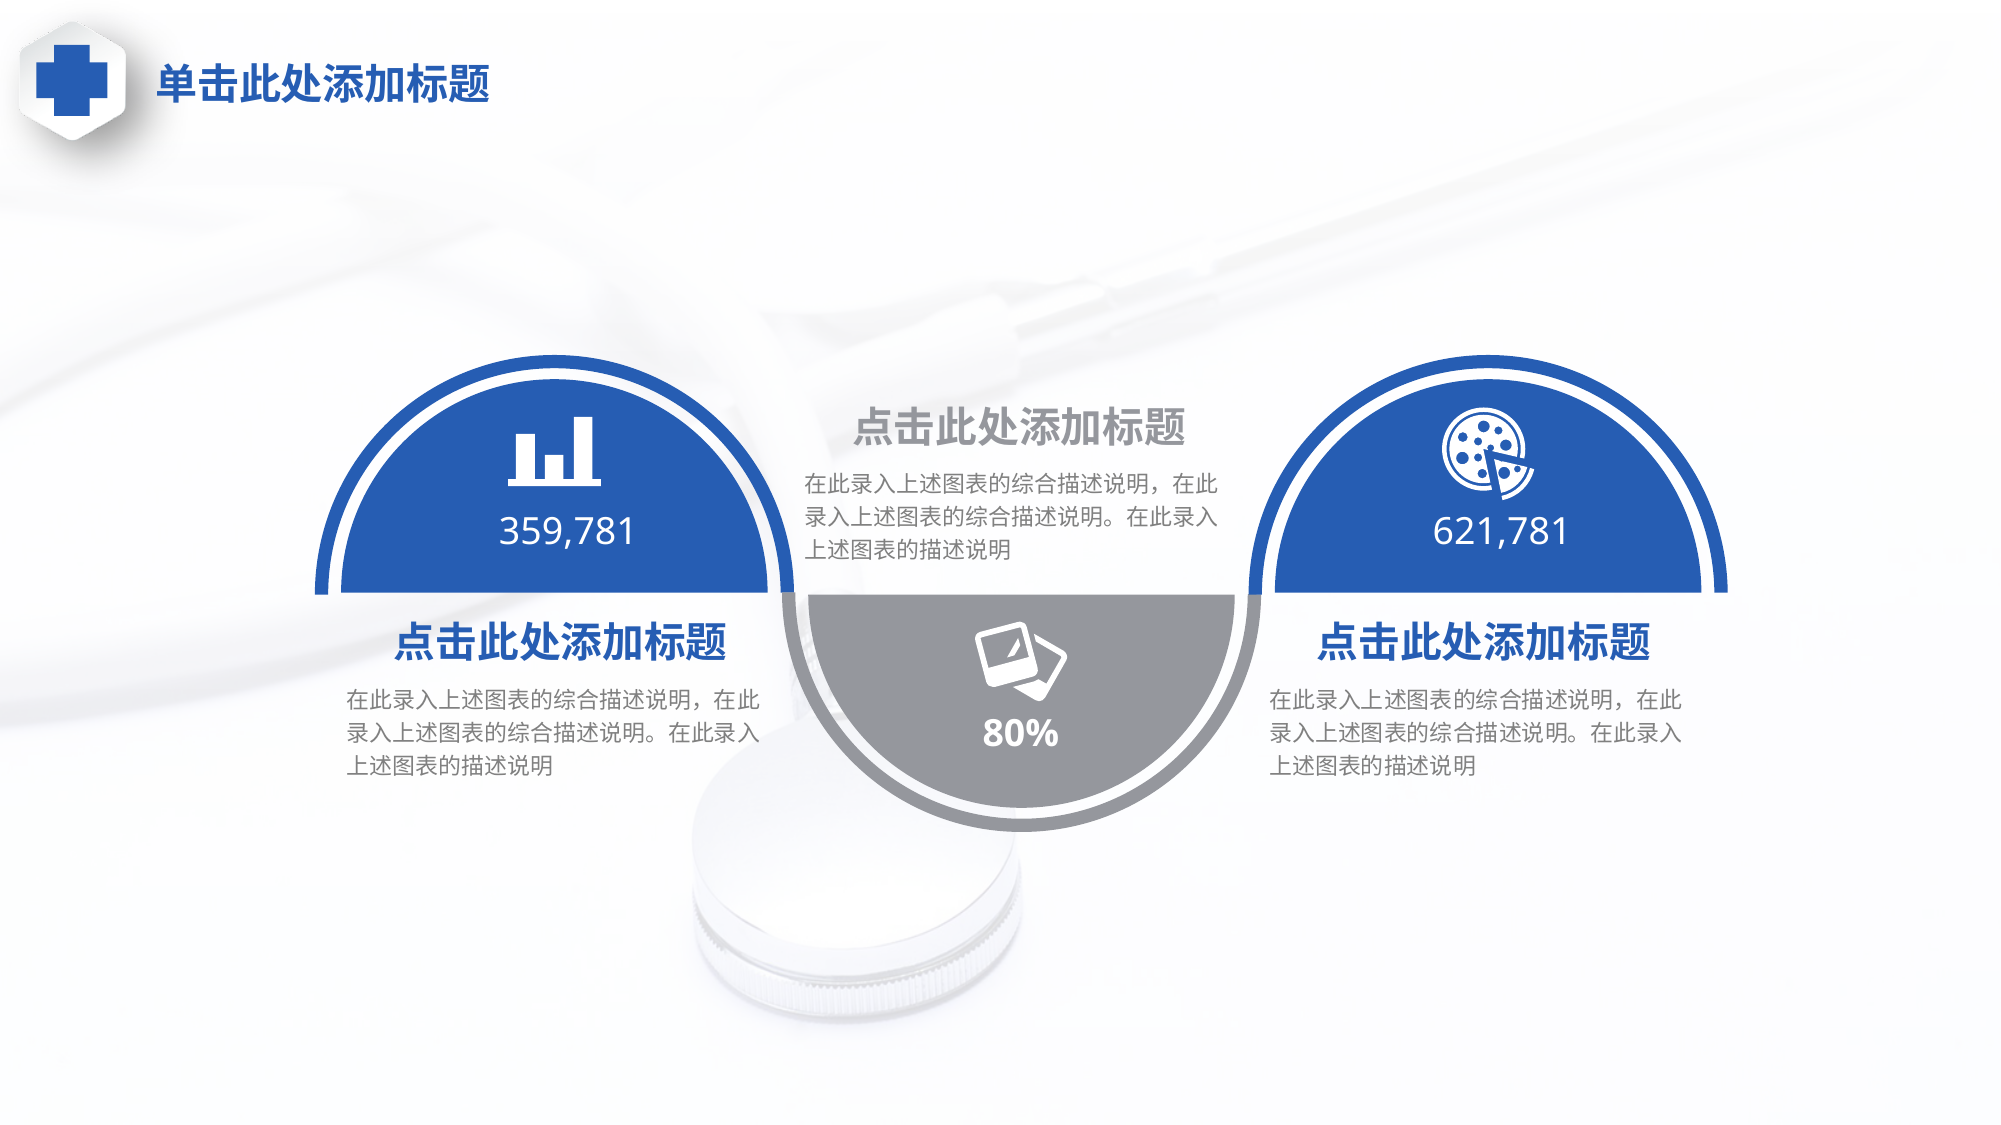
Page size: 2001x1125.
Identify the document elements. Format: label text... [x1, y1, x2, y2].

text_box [314, 354, 794, 835]
title 单击此处添加标题 [140, 55, 1866, 116]
picture [0, 8, 144, 153]
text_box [1442, 407, 1535, 501]
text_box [974, 621, 1069, 702]
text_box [1248, 354, 1728, 835]
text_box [781, 352, 1262, 833]
